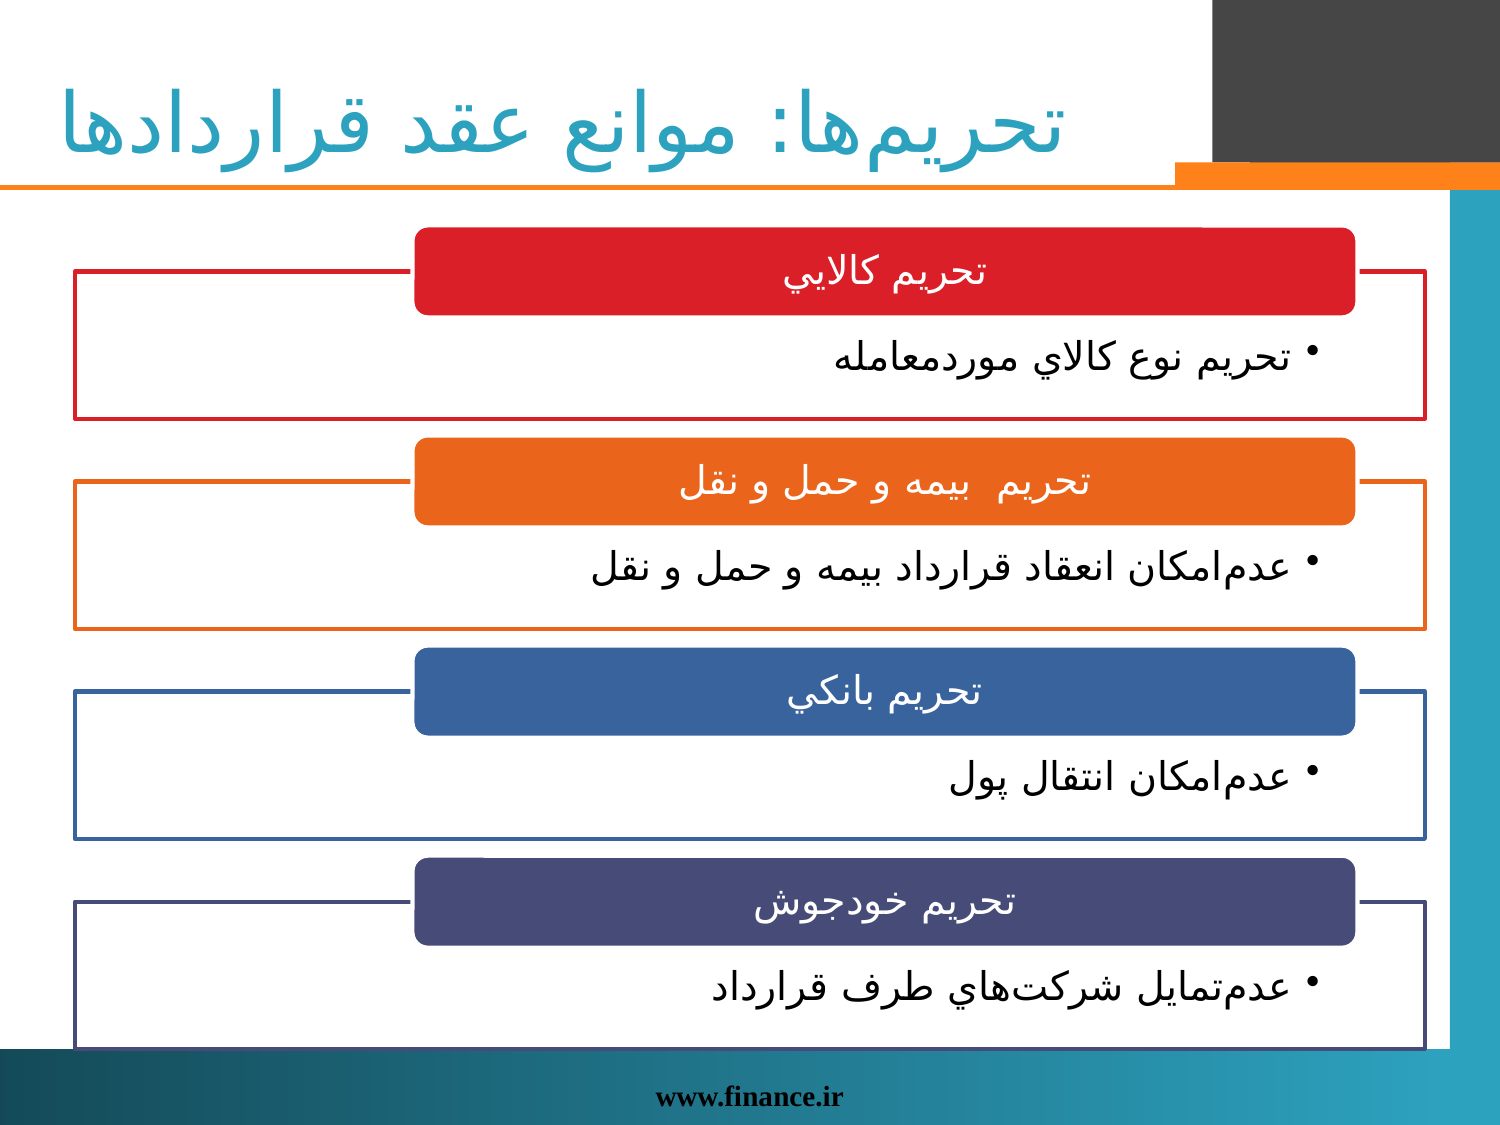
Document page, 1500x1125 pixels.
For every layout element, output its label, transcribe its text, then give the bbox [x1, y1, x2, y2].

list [74, 224, 1426, 1050]
title تحريم‌ها: موانع عقد قراردادها [0, 74, 1126, 163]
footer www.finance.ir [512, 1069, 988, 1111]
